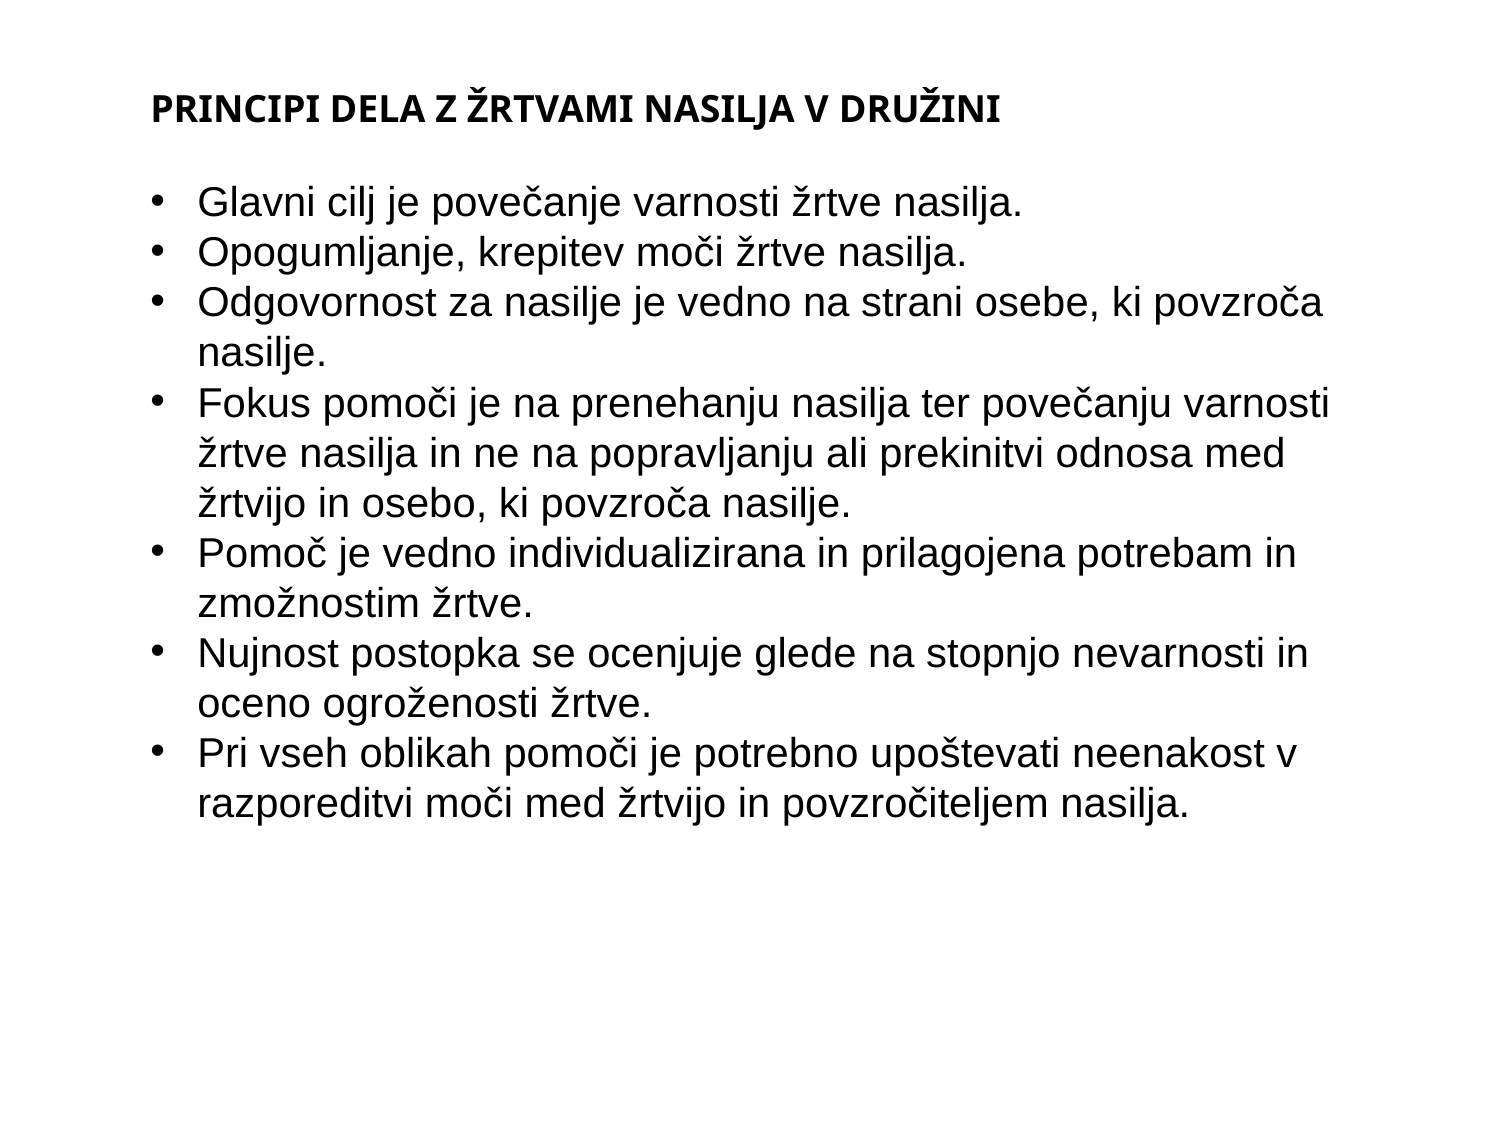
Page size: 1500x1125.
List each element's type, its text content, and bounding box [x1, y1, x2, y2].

text_box PRINCIPI DELA Z ŽRTVAMI NASILJA V DRUŽINI Glavni cilj je povečanje varnosti žrtve nasilja. Opogumljanje, krepitev moči žrtve nasilja. Odgovornost za nasilje je vedno na strani osebe, ki povzroča nasilje. Fokus pomoči je na prenehanju nasilja ter povečanju varnosti žrtve nasilja in ne na popravljanju ali prekinitvi odnosa med žrtvijo in osebo, ki povzroča nasilje. Pomoč je vedno individualizirana in prilagojena potrebam in zmožnostim žrtve. Nujnost postopka se ocenjuje glede na stopnjo nevarnosti in oceno ogroženosti žrtve. Pri vseh oblikah pomoči je potrebno upoštevati neenakost v razporeditvi moči med žrtvijo in povzročiteljem nasilja. [135, 77, 1353, 833]
